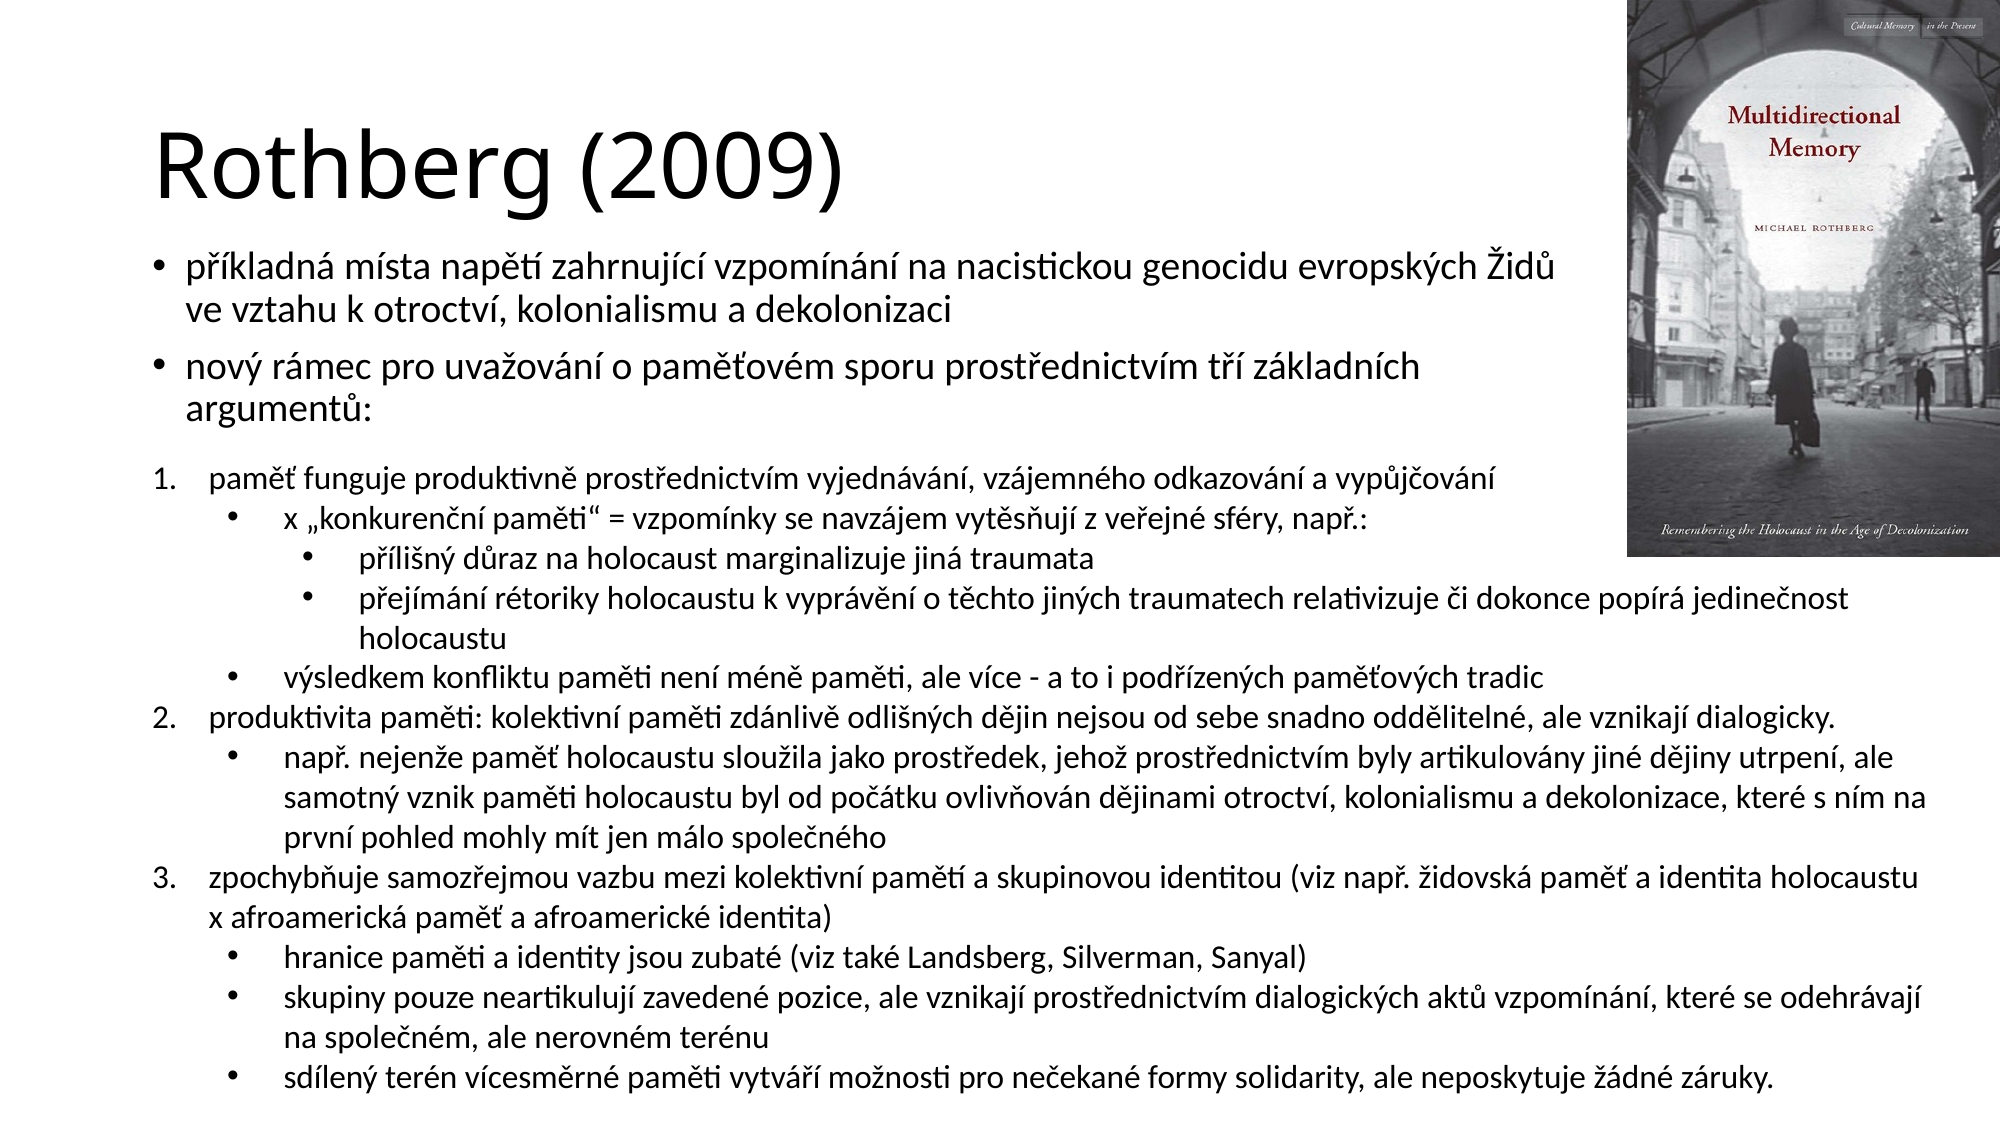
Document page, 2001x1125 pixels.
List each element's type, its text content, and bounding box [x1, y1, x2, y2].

list příkladná místa napětí zahrnující vzpomínání na nacistickou genocidu evropských Židů ve vztahu k otroctví, kolonialismu a dekolonizaci nový rámec pro uvažování o paměťovém sporu prostřednictvím tří základních argumentů: [137, 237, 1582, 441]
picture [1627, 0, 2000, 557]
title Rothberg (2009) [137, 59, 1627, 278]
text_box paměť funguje produktivně prostřednictvím vyjednávání, vzájemného odkazování a vypůjčování x „konkurenční paměti“ = vzpomínky se navzájem vytěsňují z veřejné sféry, např.: přílišný důraz na holocaust marginalizuje jiná traumata přejímání rétoriky holocaustu k vyprávění o těchto jiných traumatech relativizuje či dokonce popírá jedinečnost holocaustu výsledkem konfliktu paměti není méně paměti, ale více - a to i podřízených paměťových tradic produktivita paměti: kolektivní paměti zdánlivě odlišných dějin nejsou od sebe snadno oddělitelné, ale vznikají dialogicky. např. nejenže paměť holocaustu sloužila jako prostředek, jehož prostřednictvím byly artikulovány jiné dějiny utrpení, ale samotný vznik paměti holocaustu byl od počátku ovlivňován dějinami otroctví, kolonialismu a dekolonizace, které s ním na první pohled mohly mít jen málo společného zpochybňuje samozřejmou vazbu mezi kolektivní pamětí a skupinovou identitou (viz např. židovská paměť a identita holocaustu x afroamerická paměť a afroamerické identita) hranice paměti a identity jsou zubaté (viz také Landsberg, Silverman, Sanyal) skupiny pouze neartikulují zavedené pozice, ale vznikají prostřednictvím dialogických aktů vzpomínání, které se odehrávají na společném, ale nerovném terénu sdílený terén vícesměrné paměti vytváří možnosti pro nečekané formy solidarity, ale neposkytuje žádné záruky. [137, 448, 1955, 1125]
